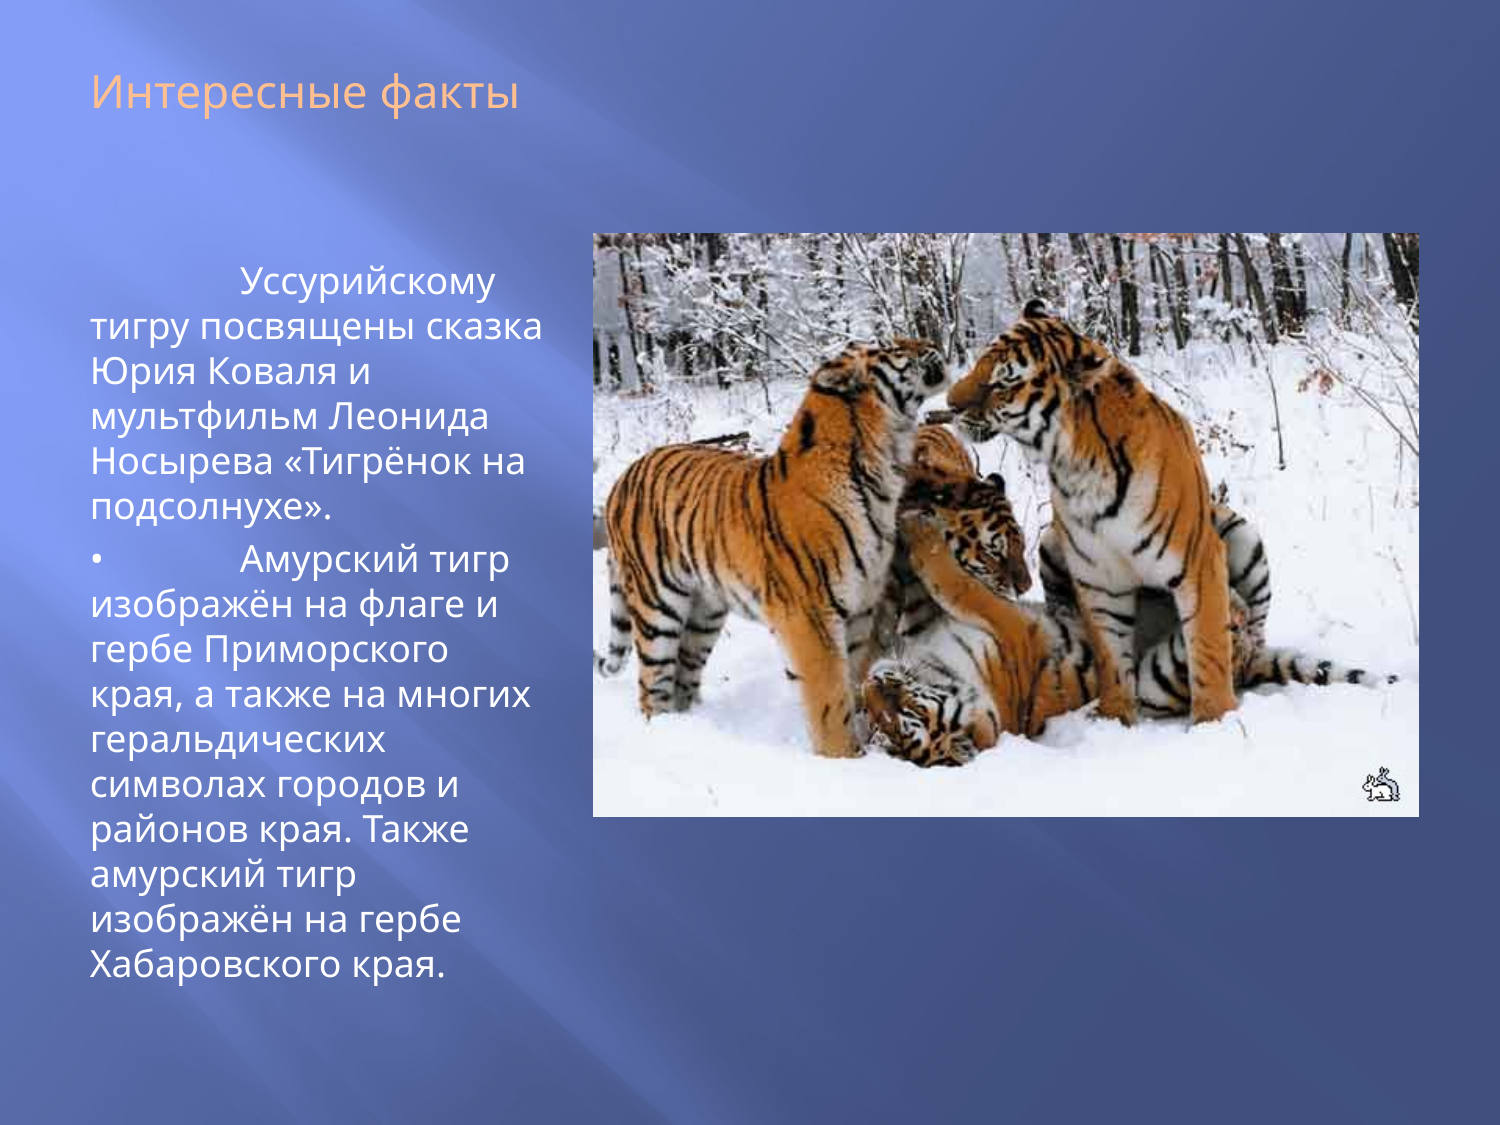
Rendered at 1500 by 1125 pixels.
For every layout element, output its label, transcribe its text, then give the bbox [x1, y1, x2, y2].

list Уссурийскому тигру посвящены сказка Юрия Коваля и мультфильм Леонида Носырева «Тигрёнок на подсолнухе». • Амурский тигр изображён на флаге и гербе Приморского края, а также на многих геральдических символах городов и районов края. Также амурский тигр изображён на гербе Хабаровского края. [75, 249, 569, 1005]
title Интересные факты [75, 44, 569, 126]
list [592, 233, 1419, 817]
